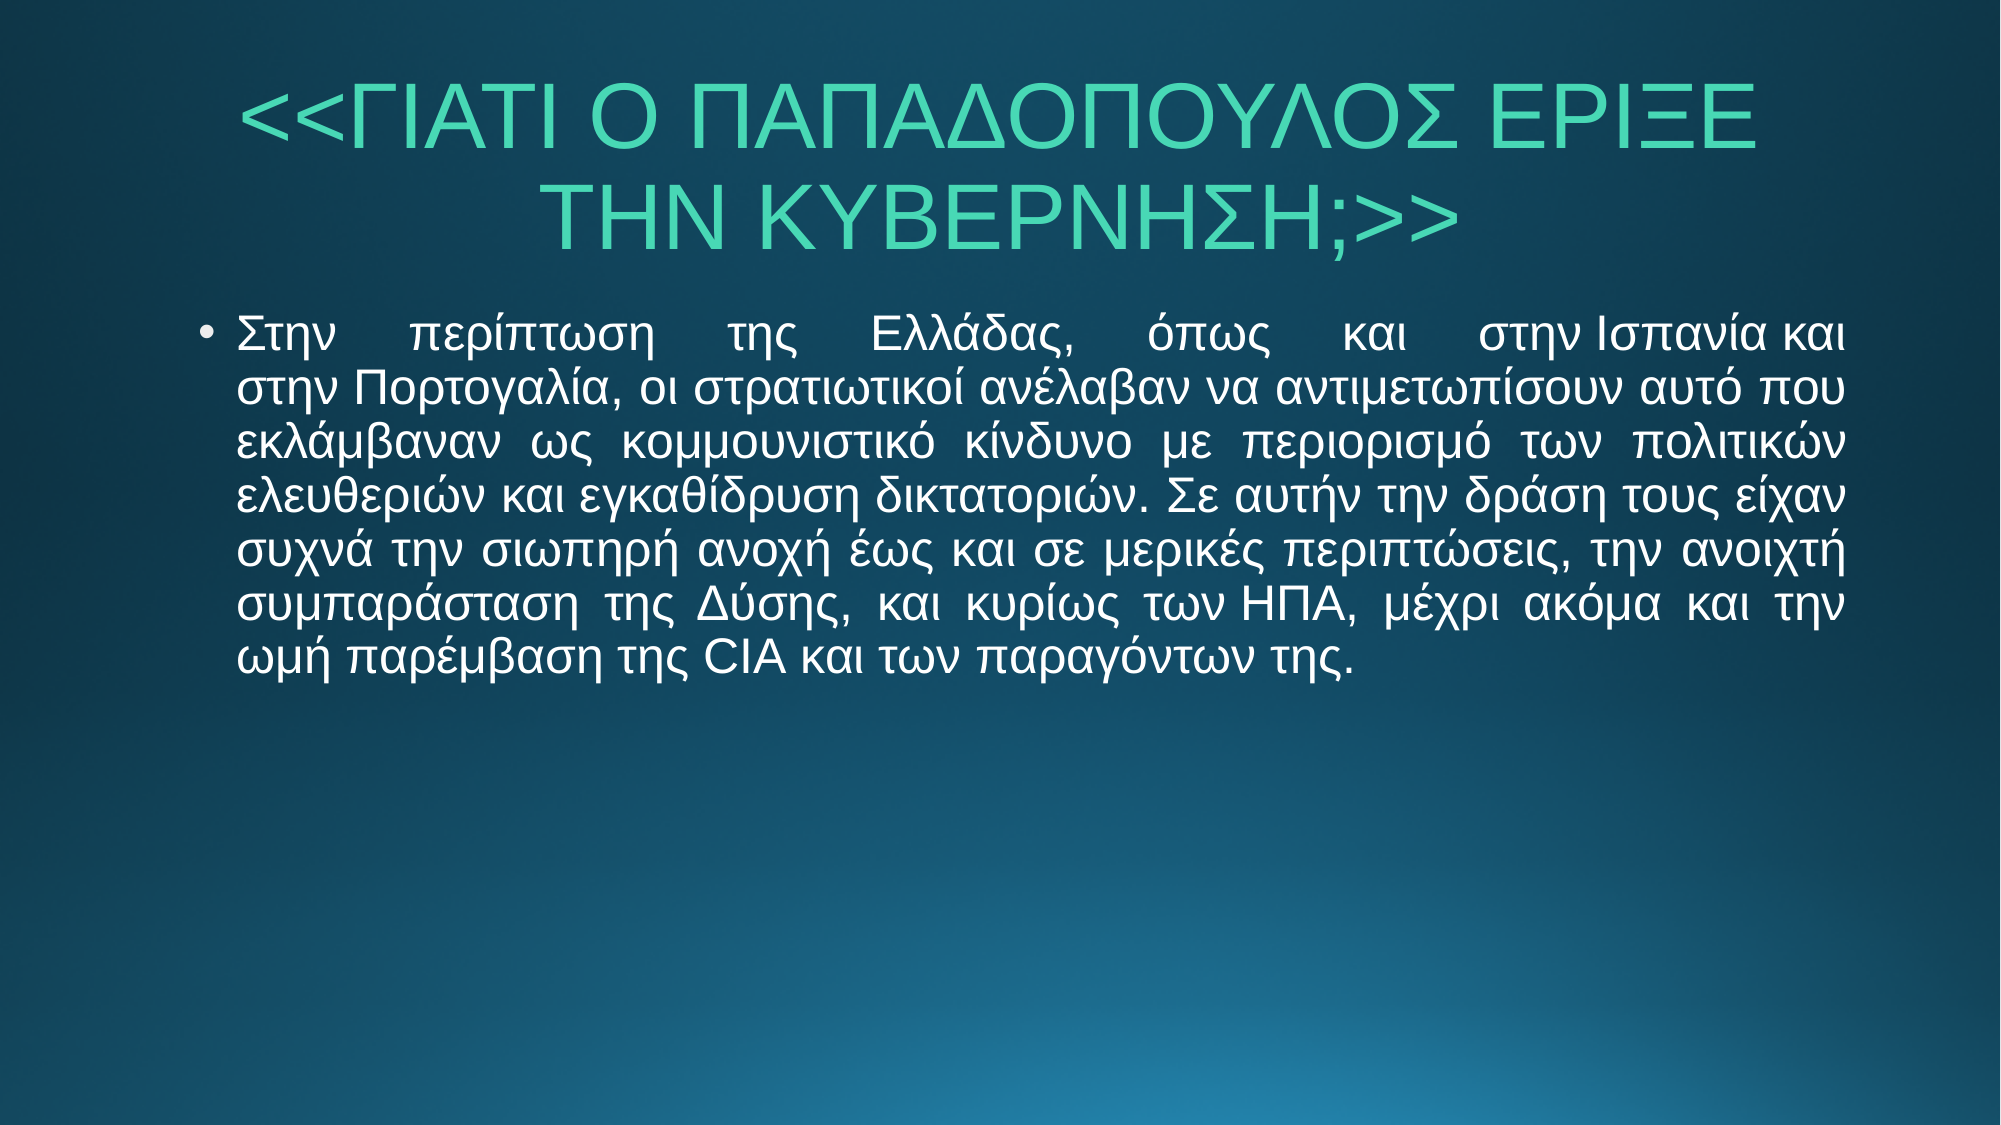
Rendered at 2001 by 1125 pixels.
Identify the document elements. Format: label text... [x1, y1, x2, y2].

picture [0, 0, 2001, 1125]
title <<ΓΙΑΤΙ Ο ΠΑΠΑΔΟΠΟΥΛΟΣ ΕΡΙΞΕ ΤΗΝ ΚΥΒΕΡΝΗΣΗ;>> [137, 59, 1863, 278]
list Στην περίπτωση της Ελλάδας, όπως και στην Ισπανία και στην Πορτογαλία, οι στρατιωτικοί ανέλαβαν να αντιμετωπίσουν αυτό που εκλάμβαναν ως κομμουνιστικό κίνδυνο με περιορισμό των πολιτικών ελευθεριών και εγκαθίδρυση δικτατοριών. Σε αυτήν την δράση τους είχαν συχνά την σιωπηρή ανοχή έως και σε μερικές περιπτώσεις, την ανοιχτή συμπαράσταση της Δύσης, και κυρίως των ΗΠΑ, μέχρι ακόμα και την ωμή παρέμβαση της CIA και των παραγόντων της. [183, 299, 1863, 1014]
